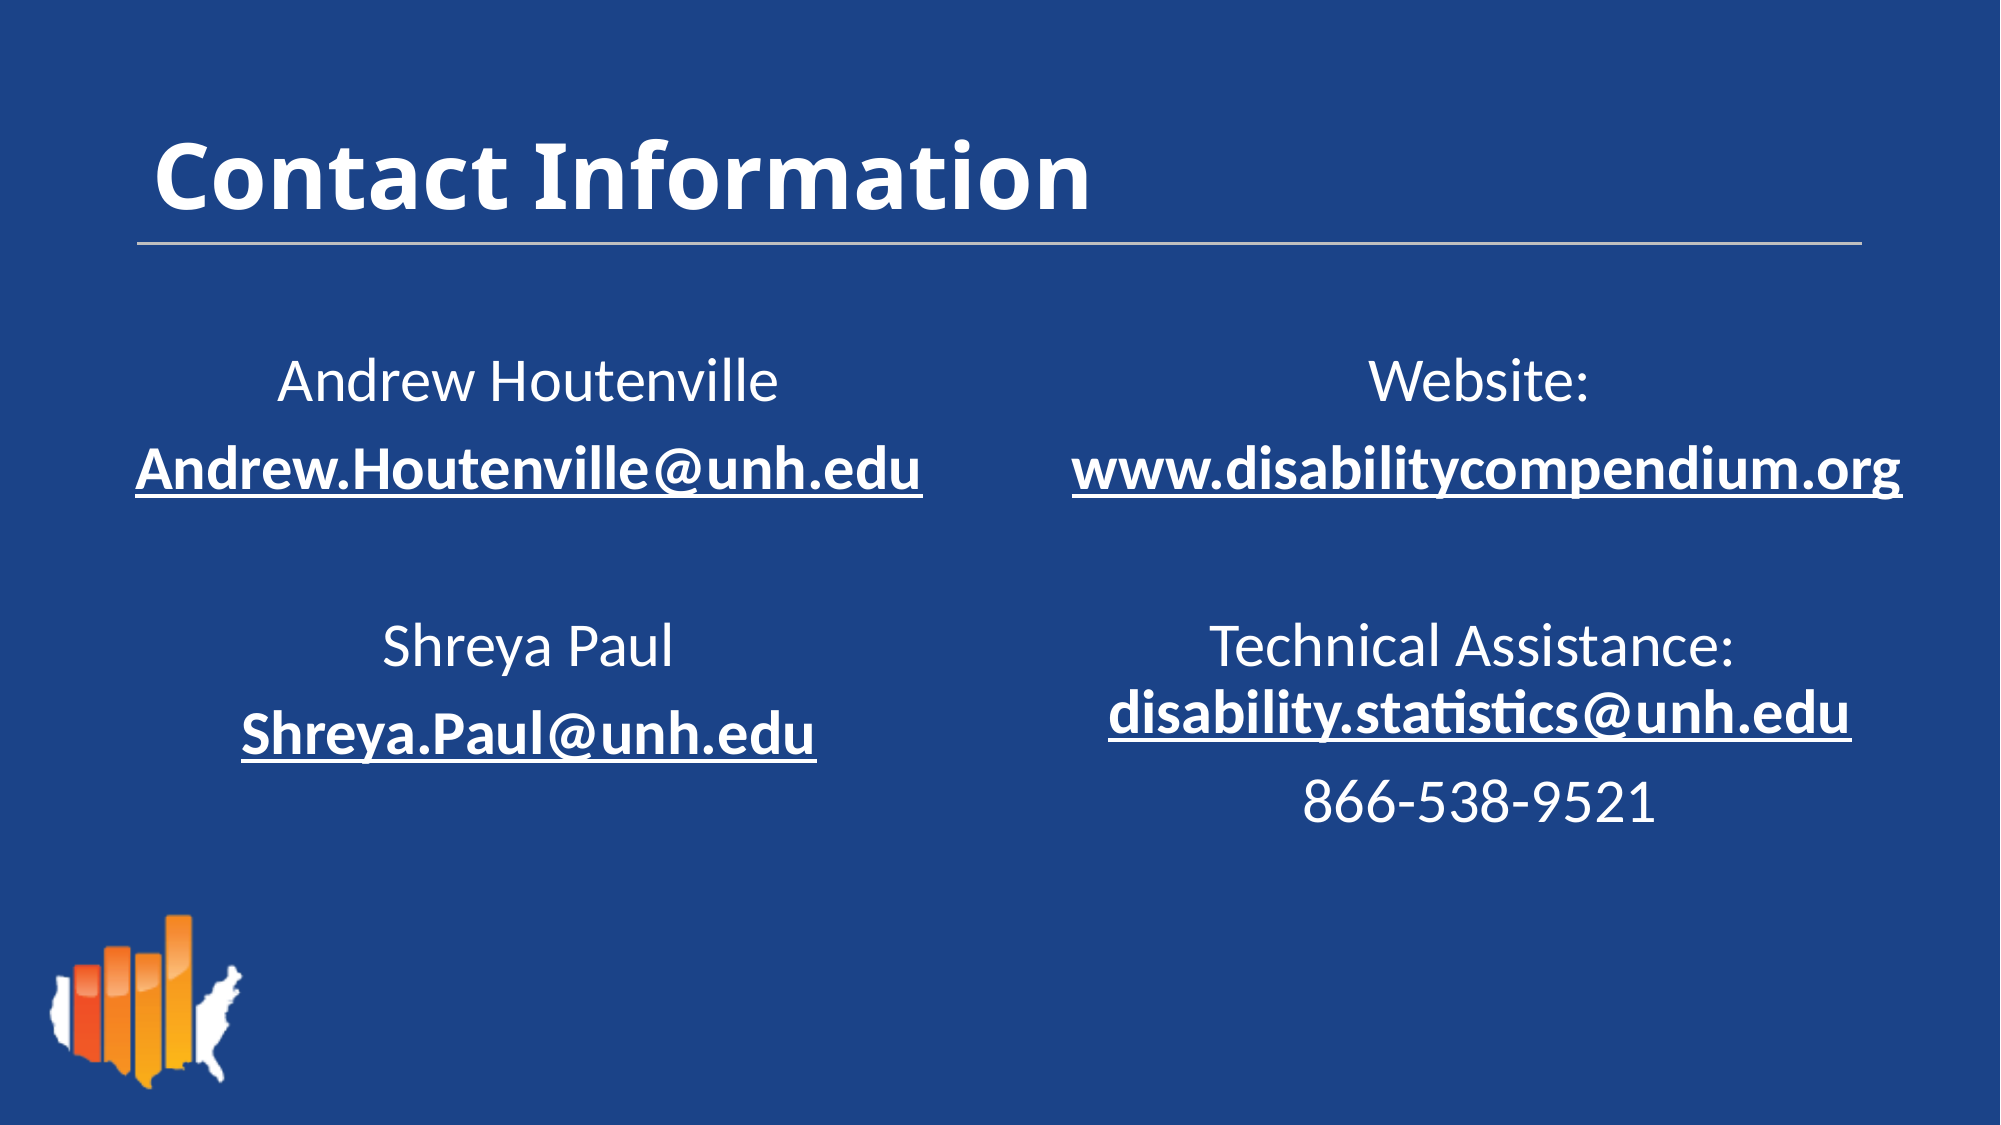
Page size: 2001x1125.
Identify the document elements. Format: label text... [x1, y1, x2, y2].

picture [2, 894, 252, 1113]
text_box Andrew Houtenville Andrew.Houtenville@unh.edu Shreya Paul Shreya.Paul@unh.edu [58, 340, 1000, 869]
title Contact Information [137, 93, 1446, 237]
text_box Website: www.disabilitycompendium.org Technical Assistance: disability.statistics@unh.edu 866-538-9521 [1018, 340, 1942, 874]
